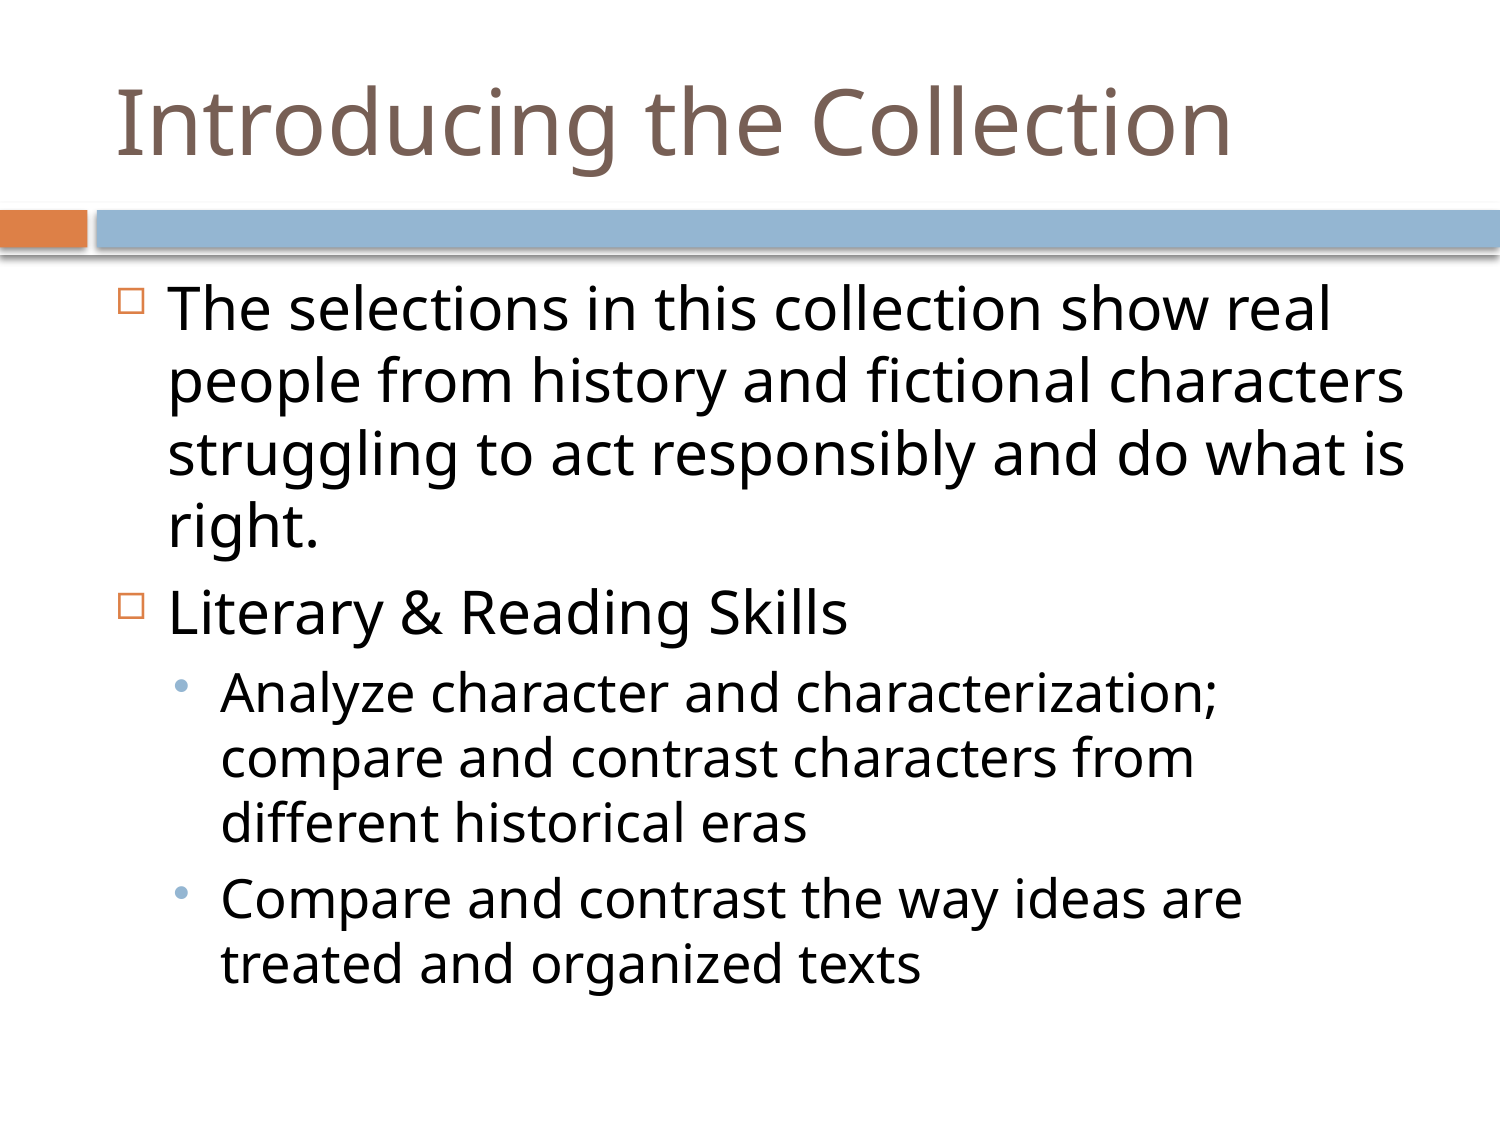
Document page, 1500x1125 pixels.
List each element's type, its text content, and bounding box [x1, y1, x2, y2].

title Introducing the Collection [100, 37, 1438, 200]
list The selections in this collection show real people from history and fictional characters struggling to act responsibly and do what is right. Literary & Reading Skills Analyze character and characterization; compare and contrast characters from different historical eras Compare and contrast the way ideas are treated and organized texts [100, 262, 1438, 1000]
